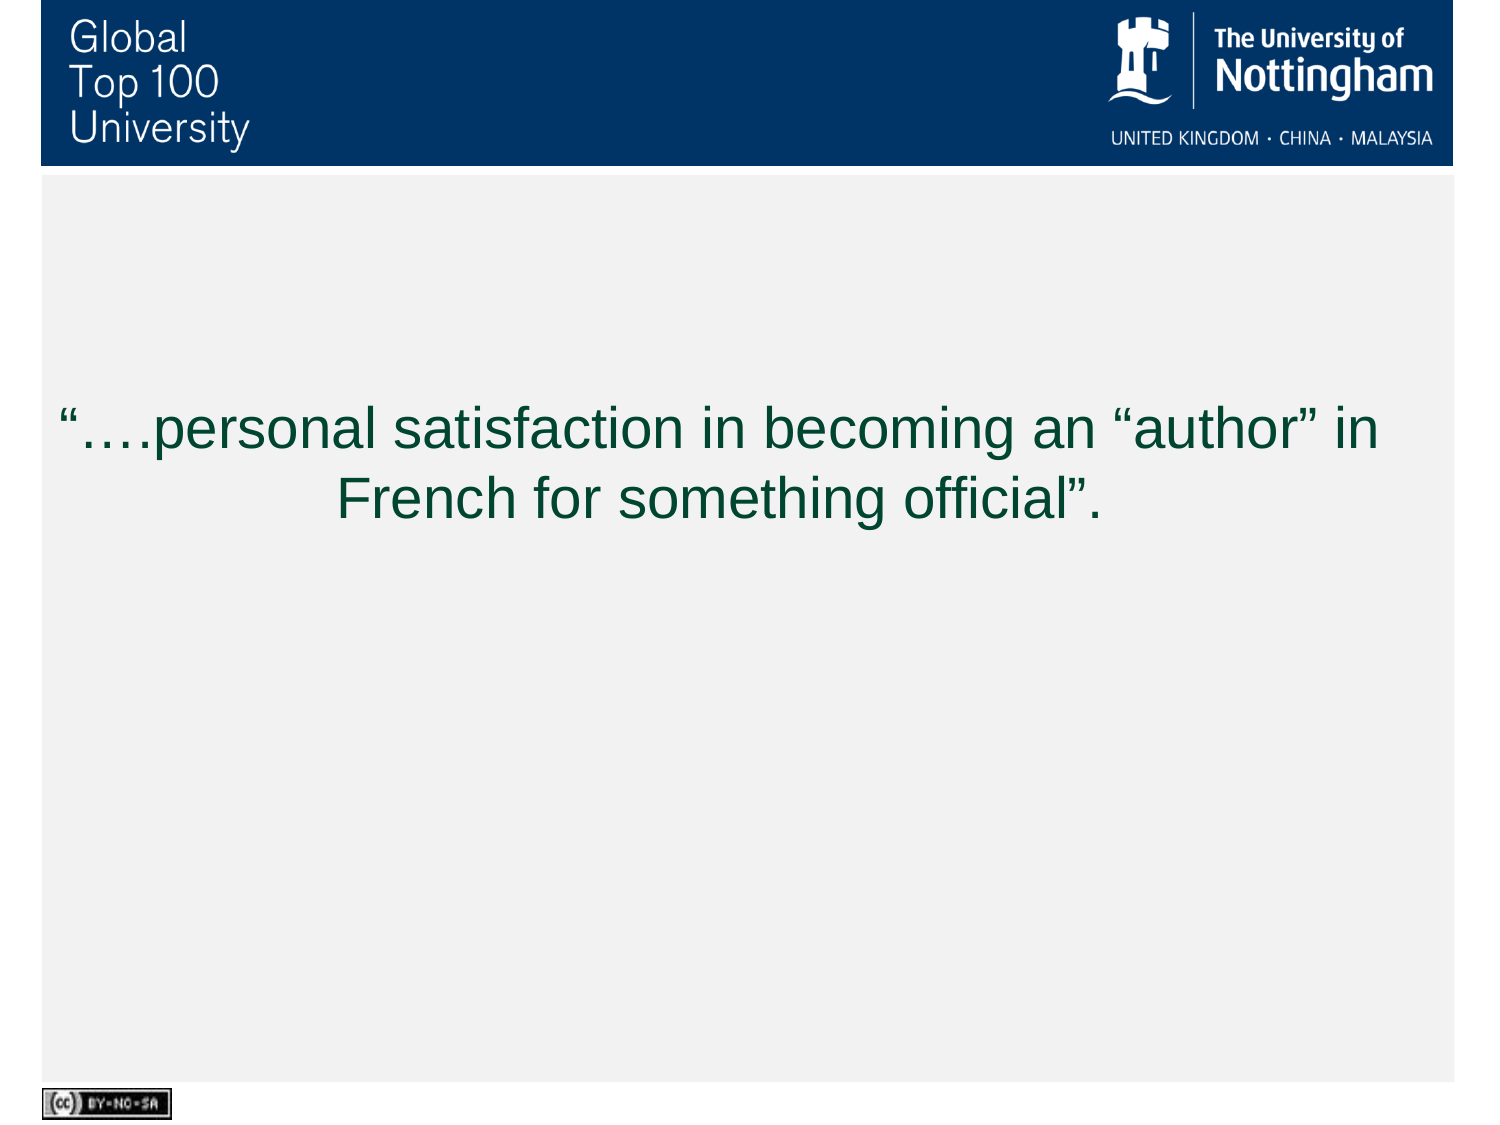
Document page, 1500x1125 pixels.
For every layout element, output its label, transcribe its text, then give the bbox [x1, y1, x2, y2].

text_box [58, 265, 1500, 916]
text_box “….personal satisfaction in becoming an “author” in French for something official”. [41, 172, 1400, 718]
picture [42, 1088, 172, 1120]
picture [41, 0, 1453, 166]
title Student Use [40, 54, 1371, 232]
